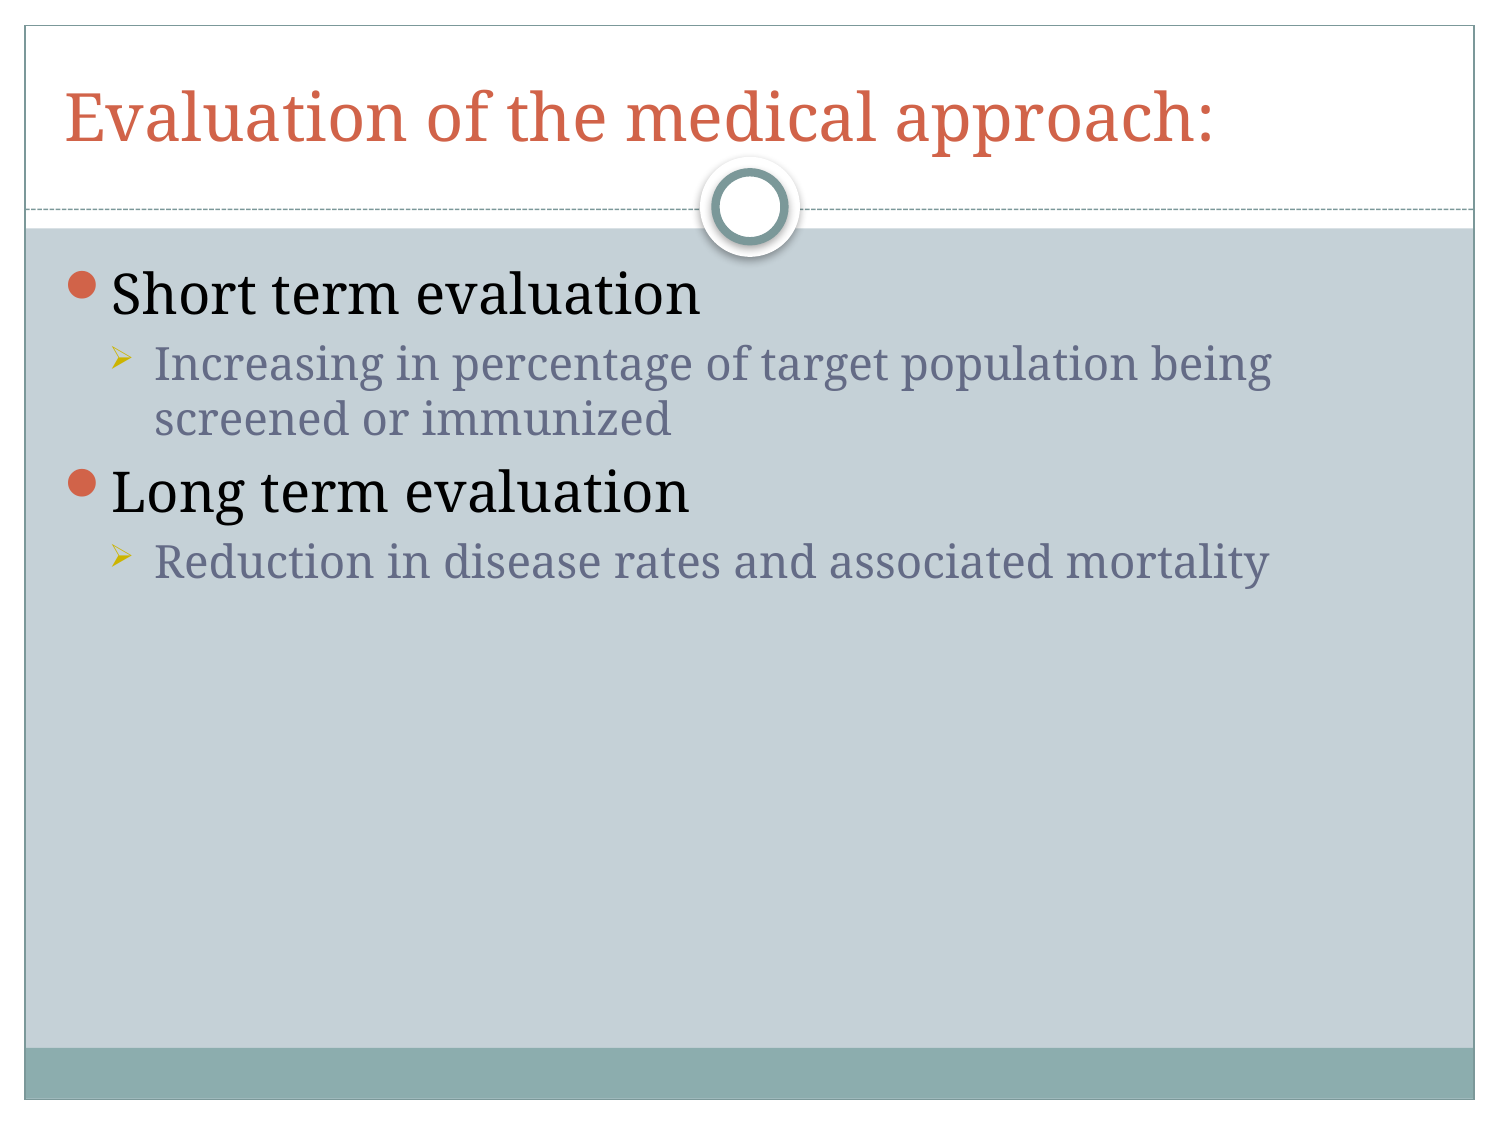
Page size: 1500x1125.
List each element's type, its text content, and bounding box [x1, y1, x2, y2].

list Short term evaluation Increasing in percentage of target population being screened or immunized Long term evaluation Reduction in disease rates and associated mortality [49, 250, 1445, 1001]
title Evaluation of the medical approach: [49, 37, 1450, 162]
